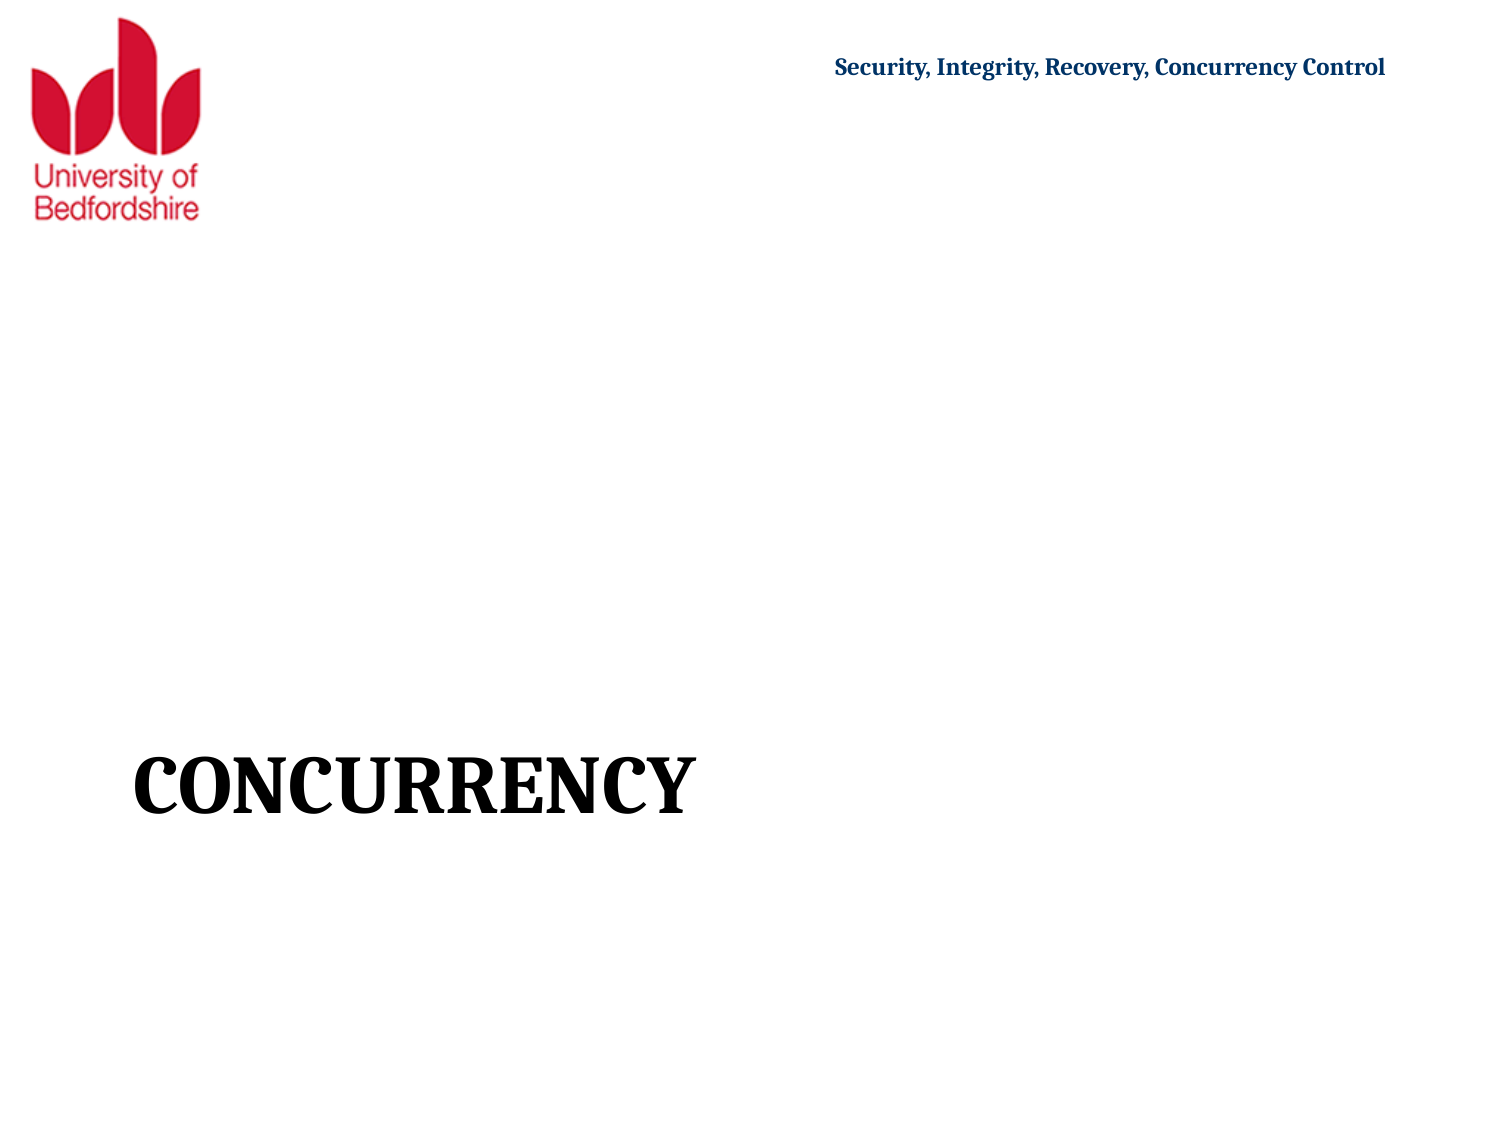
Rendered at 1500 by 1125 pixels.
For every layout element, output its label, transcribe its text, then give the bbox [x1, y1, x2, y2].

picture [0, 0, 237, 236]
title Concurrency [118, 722, 1394, 947]
